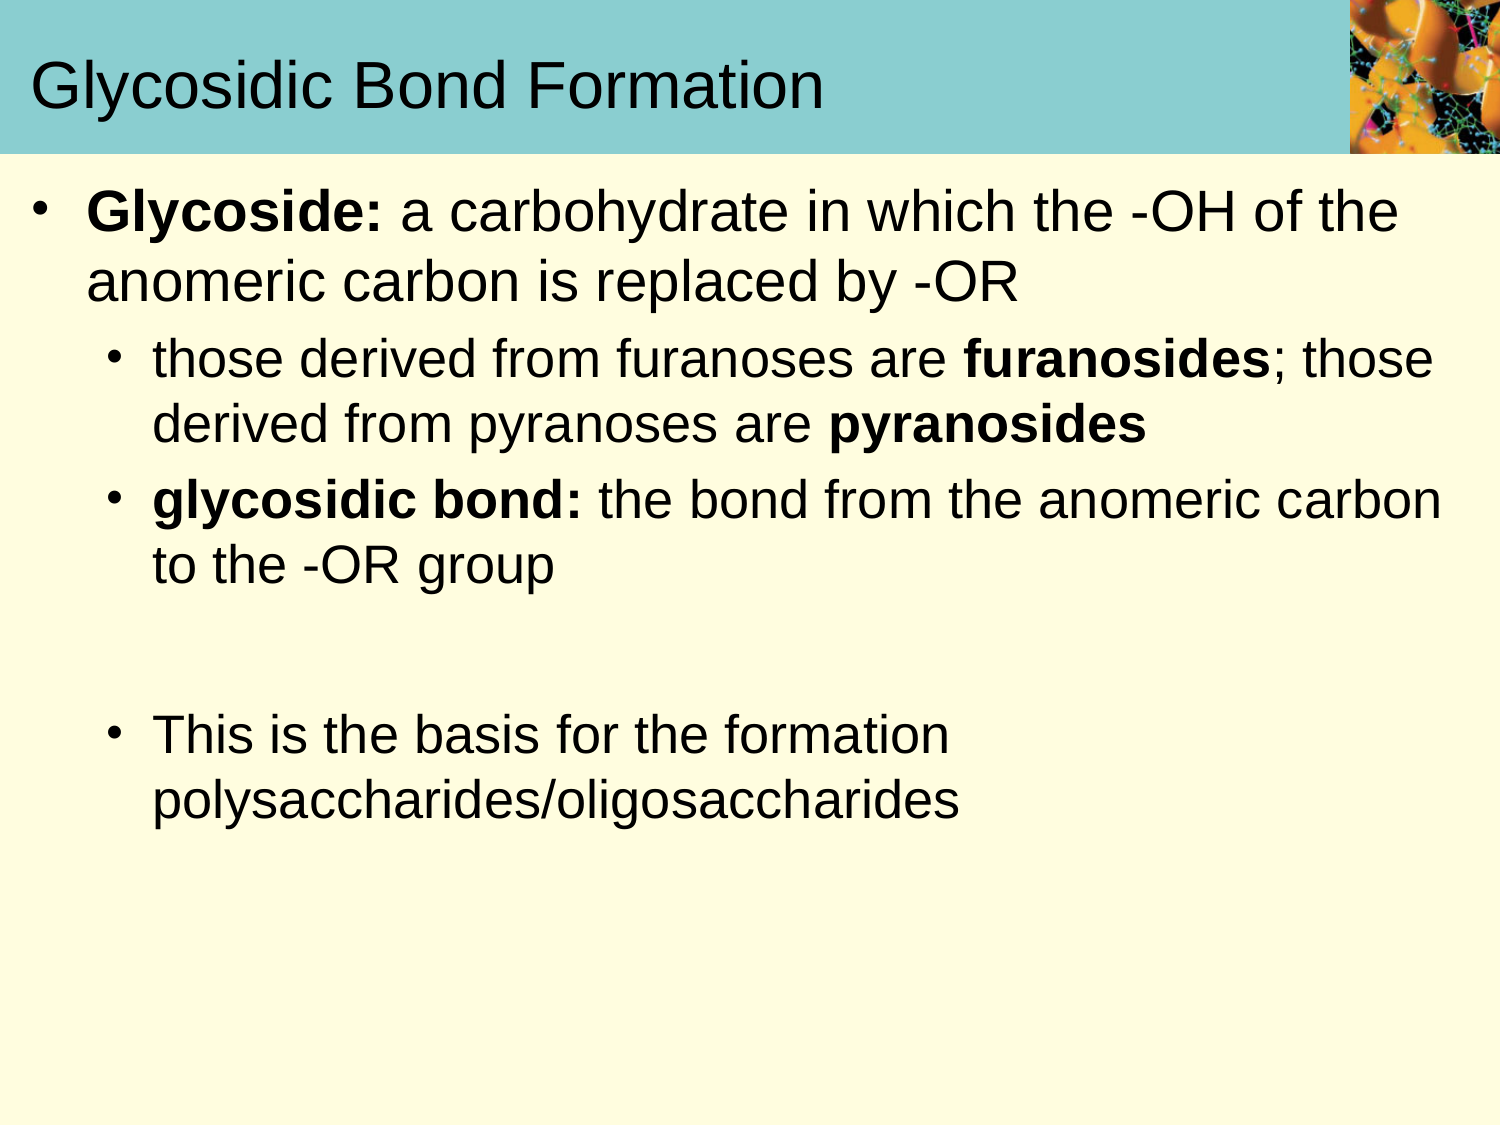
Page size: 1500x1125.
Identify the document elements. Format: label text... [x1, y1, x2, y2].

list Glycoside: a carbohydrate in which the -OH of the anomeric carbon is replaced by -OR those derived from furanoses are furanosides; those derived from pyranoses are pyranosides glycosidic bond: the bond from the anomeric carbon to the -OR group This is the basis for the formation polysaccharides/oligosaccharides [15, 165, 1475, 1100]
picture [1350, 0, 1500, 154]
title Glycosidic Bond Formation [15, 26, 1346, 138]
